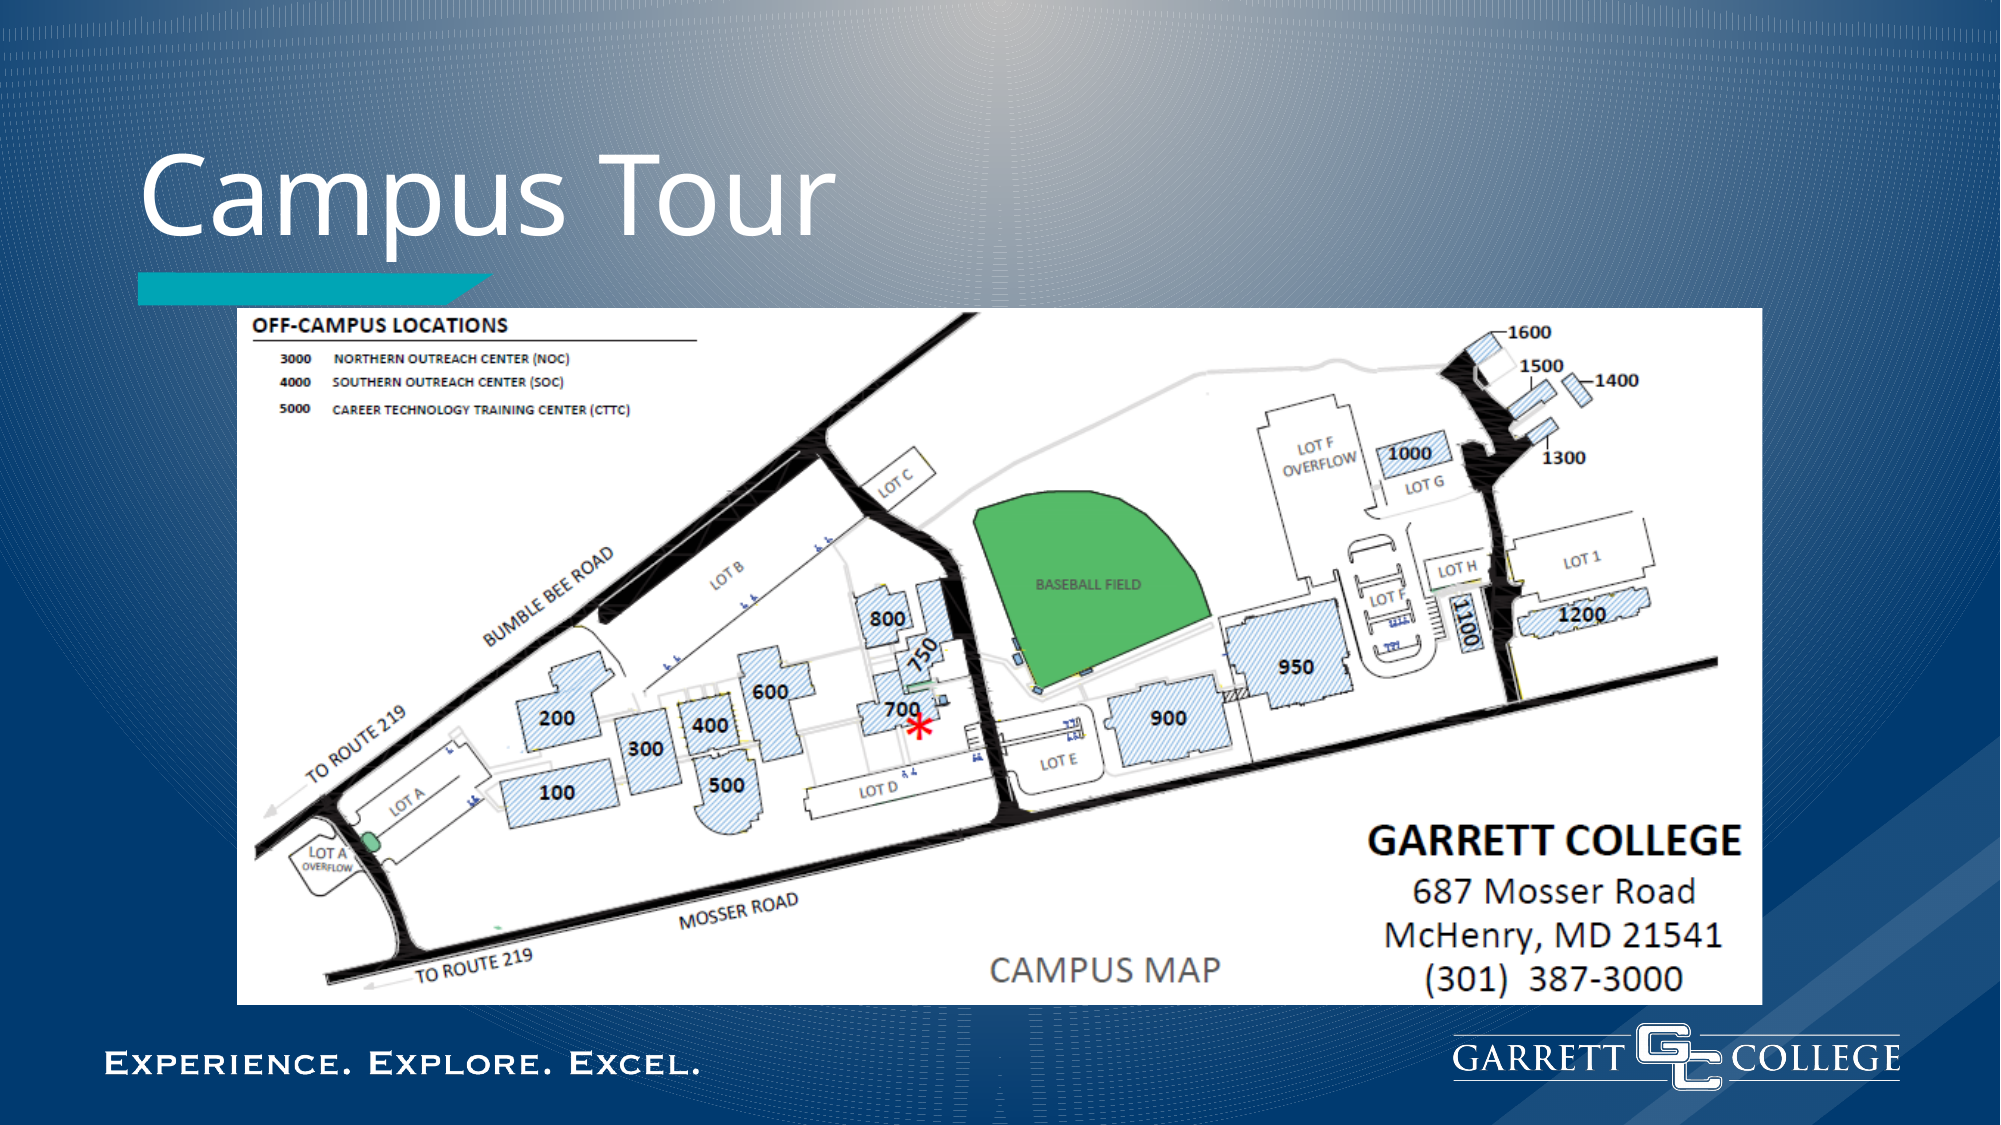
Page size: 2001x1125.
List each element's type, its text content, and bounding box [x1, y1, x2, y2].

title Campus Tour [123, 104, 1877, 268]
picture [105, 1050, 699, 1075]
picture [237, 308, 2001, 1125]
